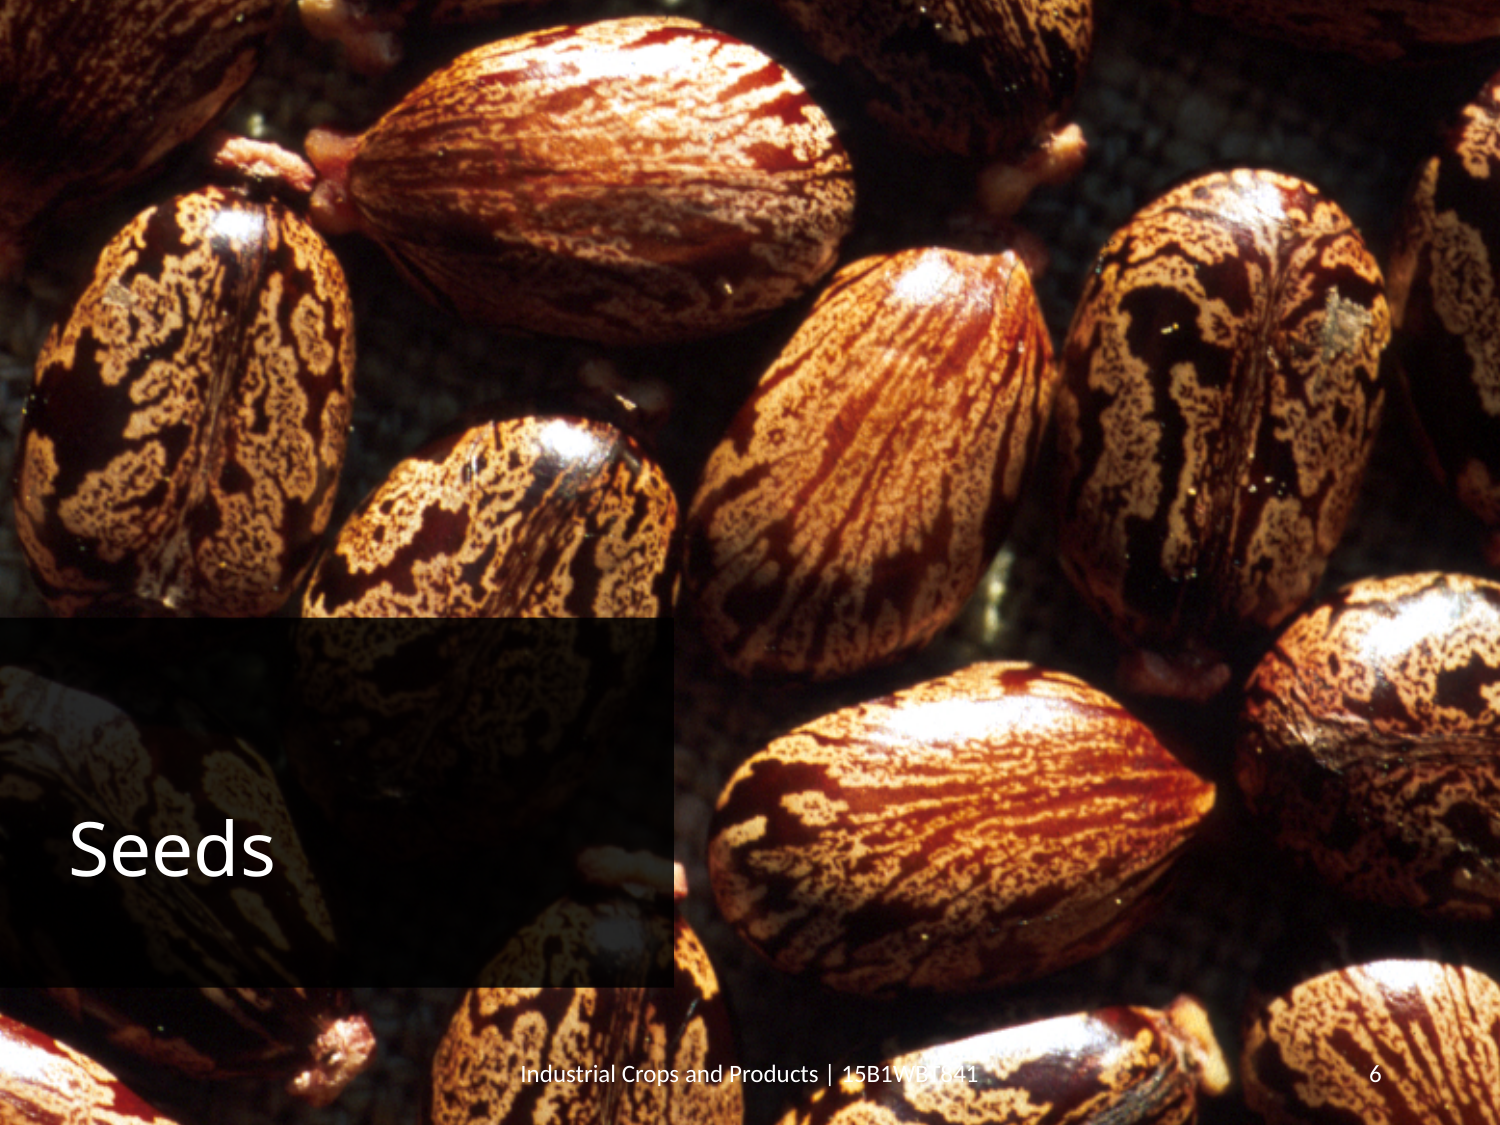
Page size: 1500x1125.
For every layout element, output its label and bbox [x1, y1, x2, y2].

list [0, 0, 1500, 1125]
